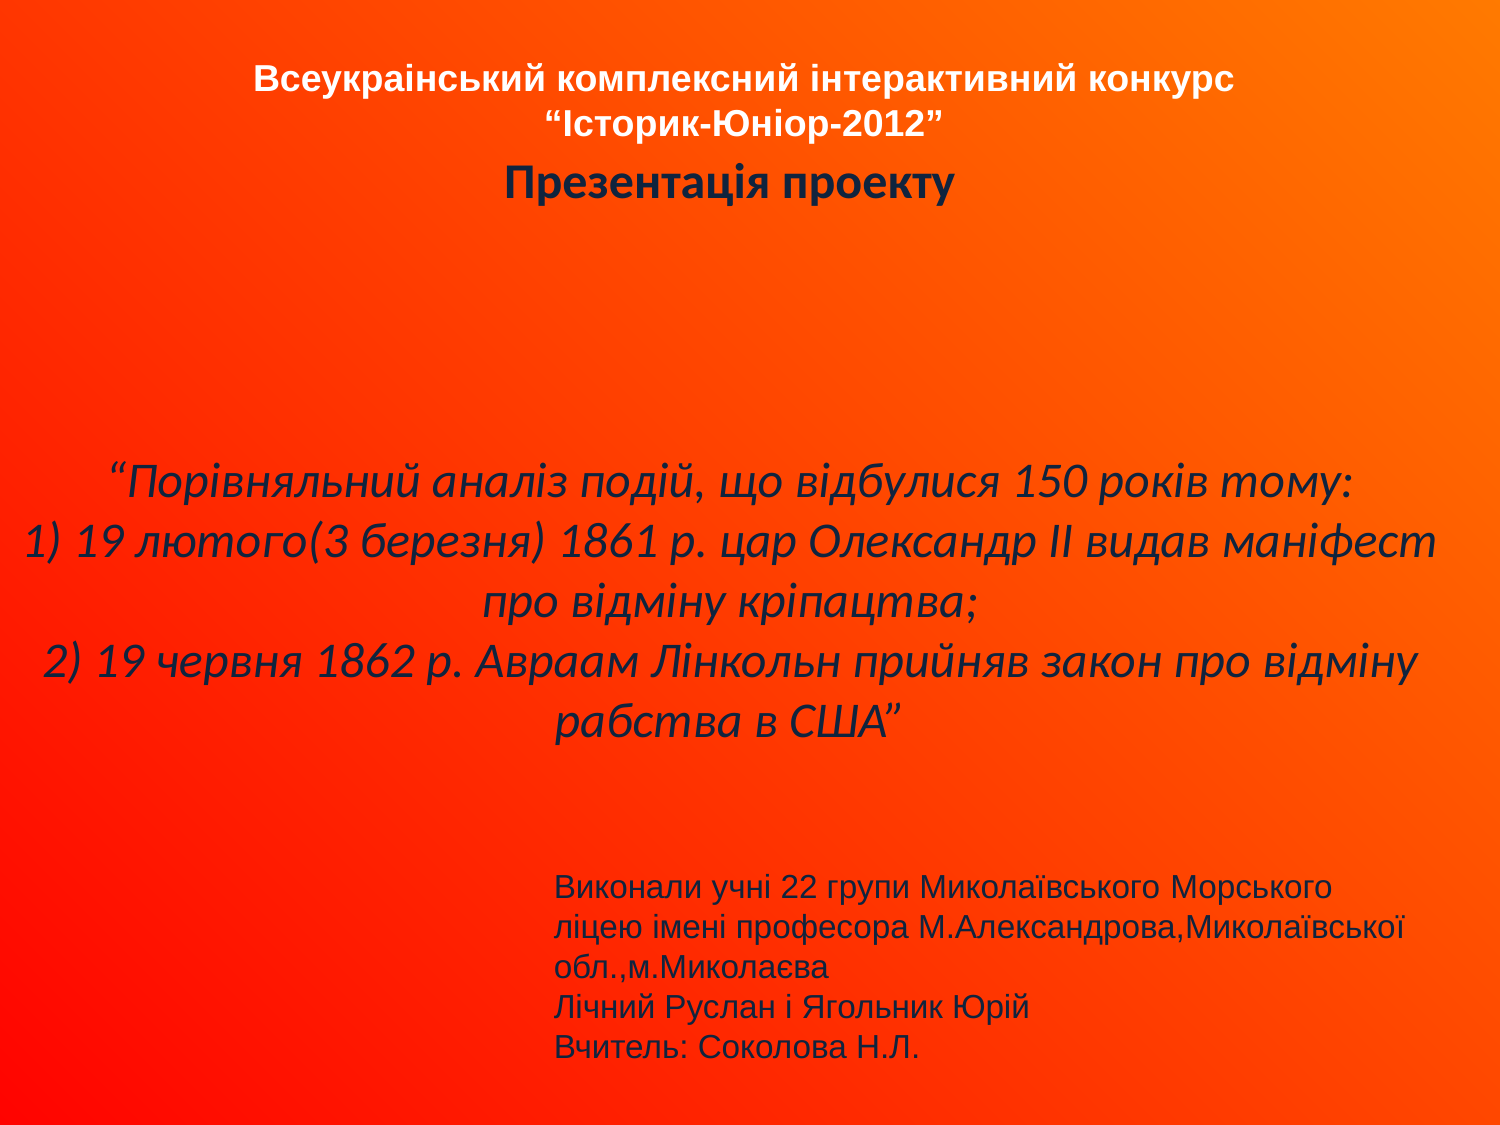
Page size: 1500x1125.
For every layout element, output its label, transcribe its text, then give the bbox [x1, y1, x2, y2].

title Презентація проекту Презентація проекту “Порівняльний аналіз подій, що відбулися 150 років тому: 1) 19 лютого(3 березня) 1861 р. цар Олександр ІІ видав маніфест про відміну кріпацтва; 2) 19 червня 1862 р. Авраам Лінкольн прийняв закон про відміну рабства в США” [0, 152, 1465, 504]
text_box Всеукраінський комплексний інтерактивний конкурс “Історик-Юніор-2012” [210, 46, 1278, 197]
text_box Виконали учні 22 групи Миколаївського Морського ліцею імені професора М.Александрова,Миколаївської обл.,м.Миколаєва Лічний Руслан і Ягольник Юрій Вчитель: Соколова Н.Л. [539, 857, 1430, 1073]
